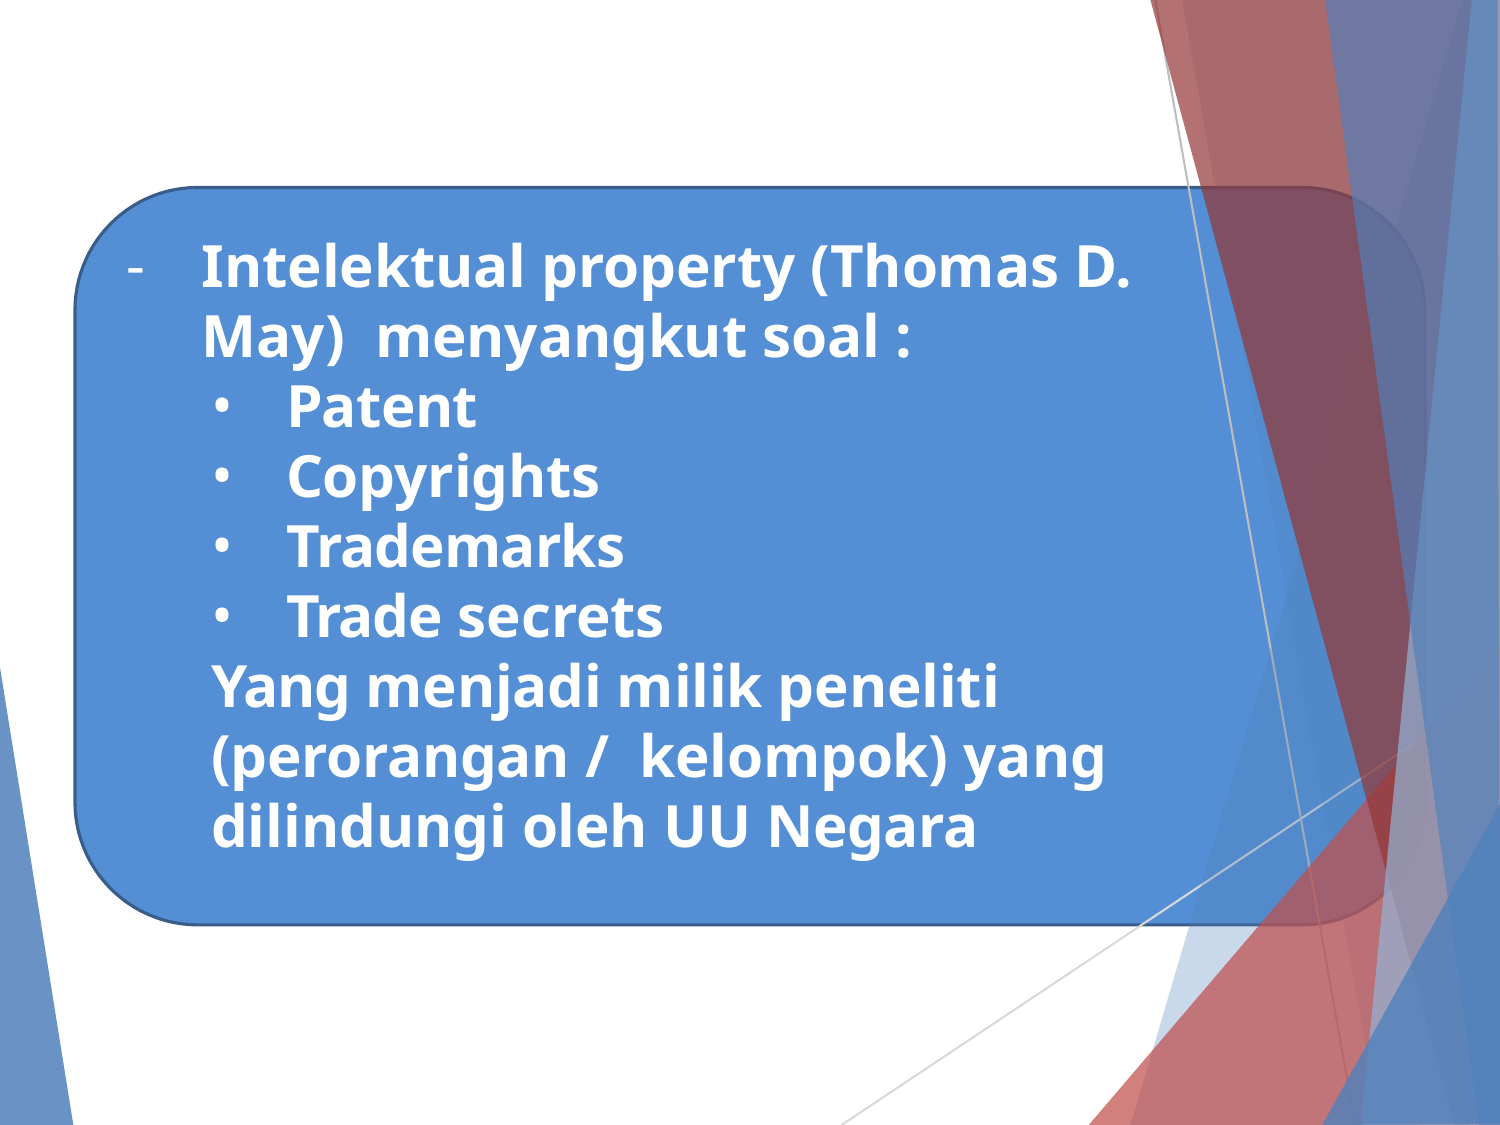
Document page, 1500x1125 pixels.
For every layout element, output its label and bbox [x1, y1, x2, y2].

text_box [0, 185, 835, 1125]
text_box [840, 0, 1500, 1125]
